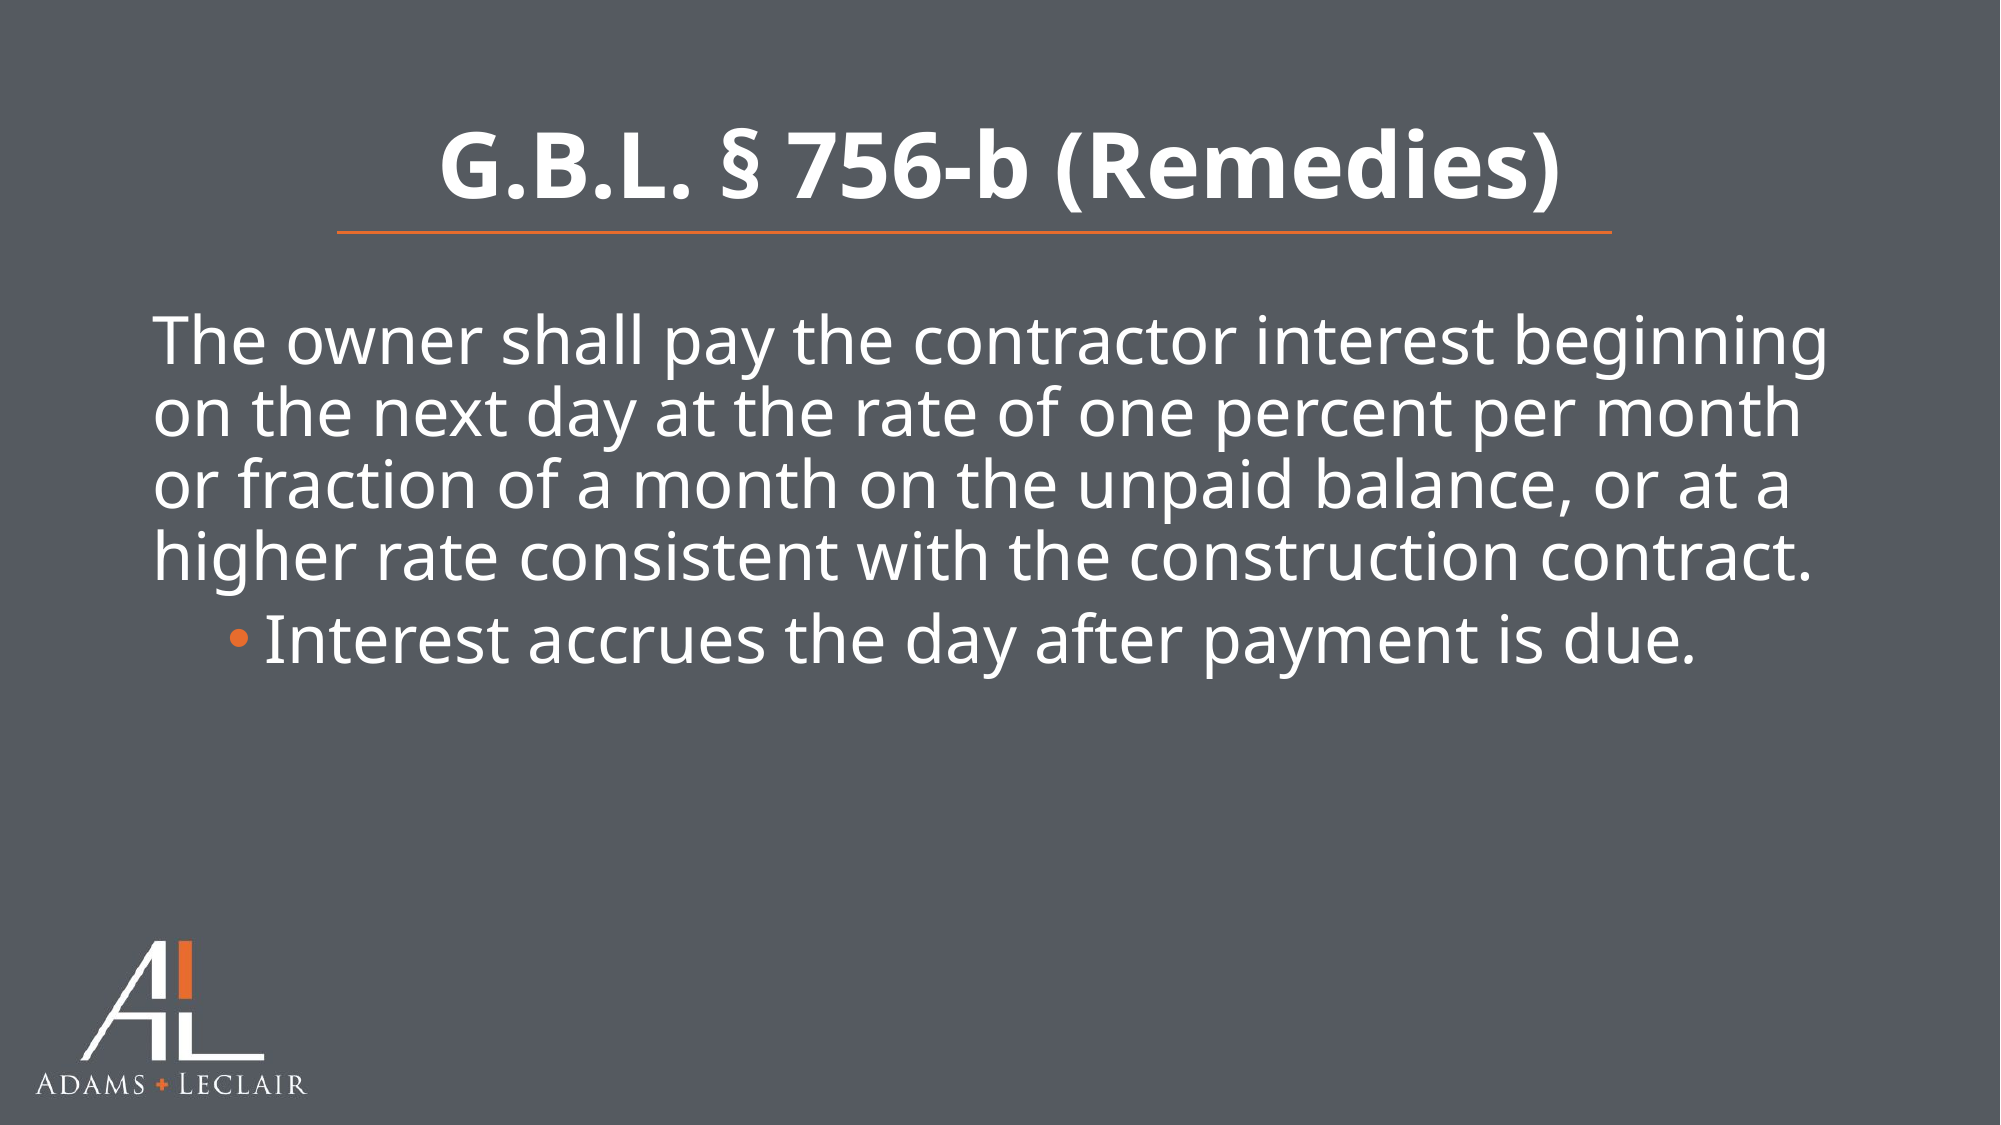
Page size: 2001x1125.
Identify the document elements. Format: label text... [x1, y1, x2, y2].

list The owner shall pay the contractor interest beginning on the next day at the rate of one percent per month or fraction of a month on the unpaid balance, or at a higher rate consistent with the construction contract. Interest accrues the day after payment is due. [137, 299, 1863, 1014]
title G.B.L. § 756-b (Remedies) [137, 59, 1863, 278]
picture [13, 908, 333, 1118]
